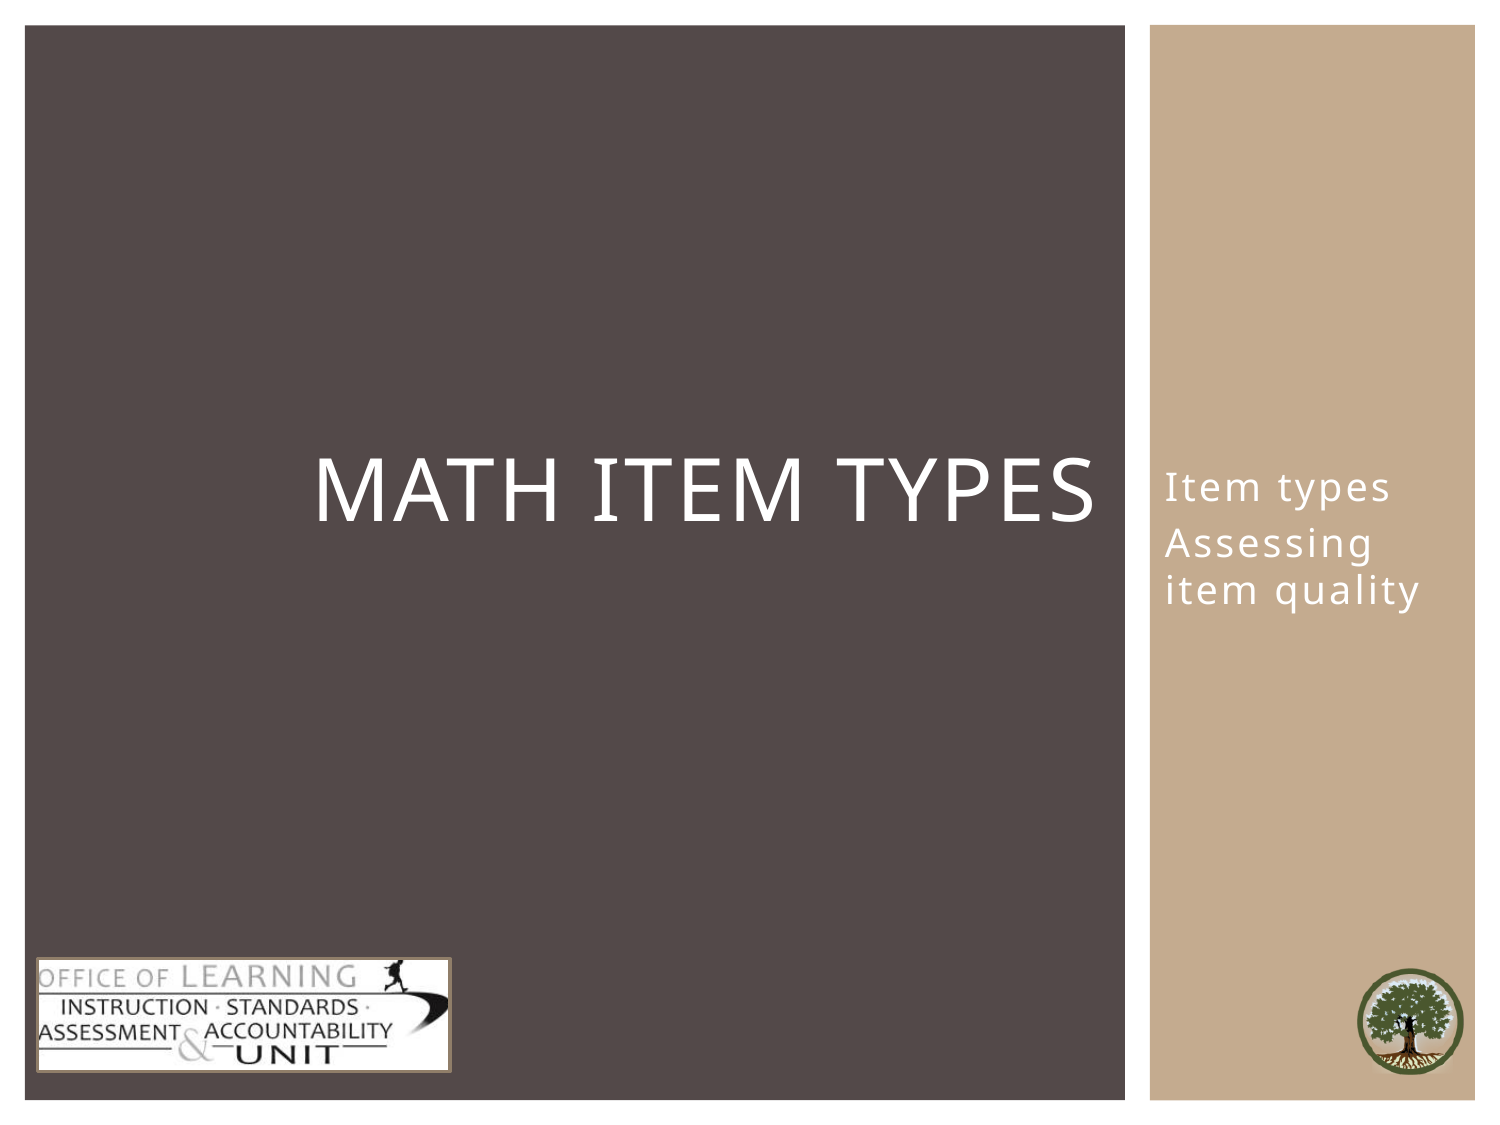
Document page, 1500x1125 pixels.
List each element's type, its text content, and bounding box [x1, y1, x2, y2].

title Math Item TYPES [75, 336, 1113, 637]
picture [1353, 958, 1471, 1083]
subtitle Item types Assessing item quality [1149, 287, 1475, 788]
picture [39, 960, 448, 1070]
